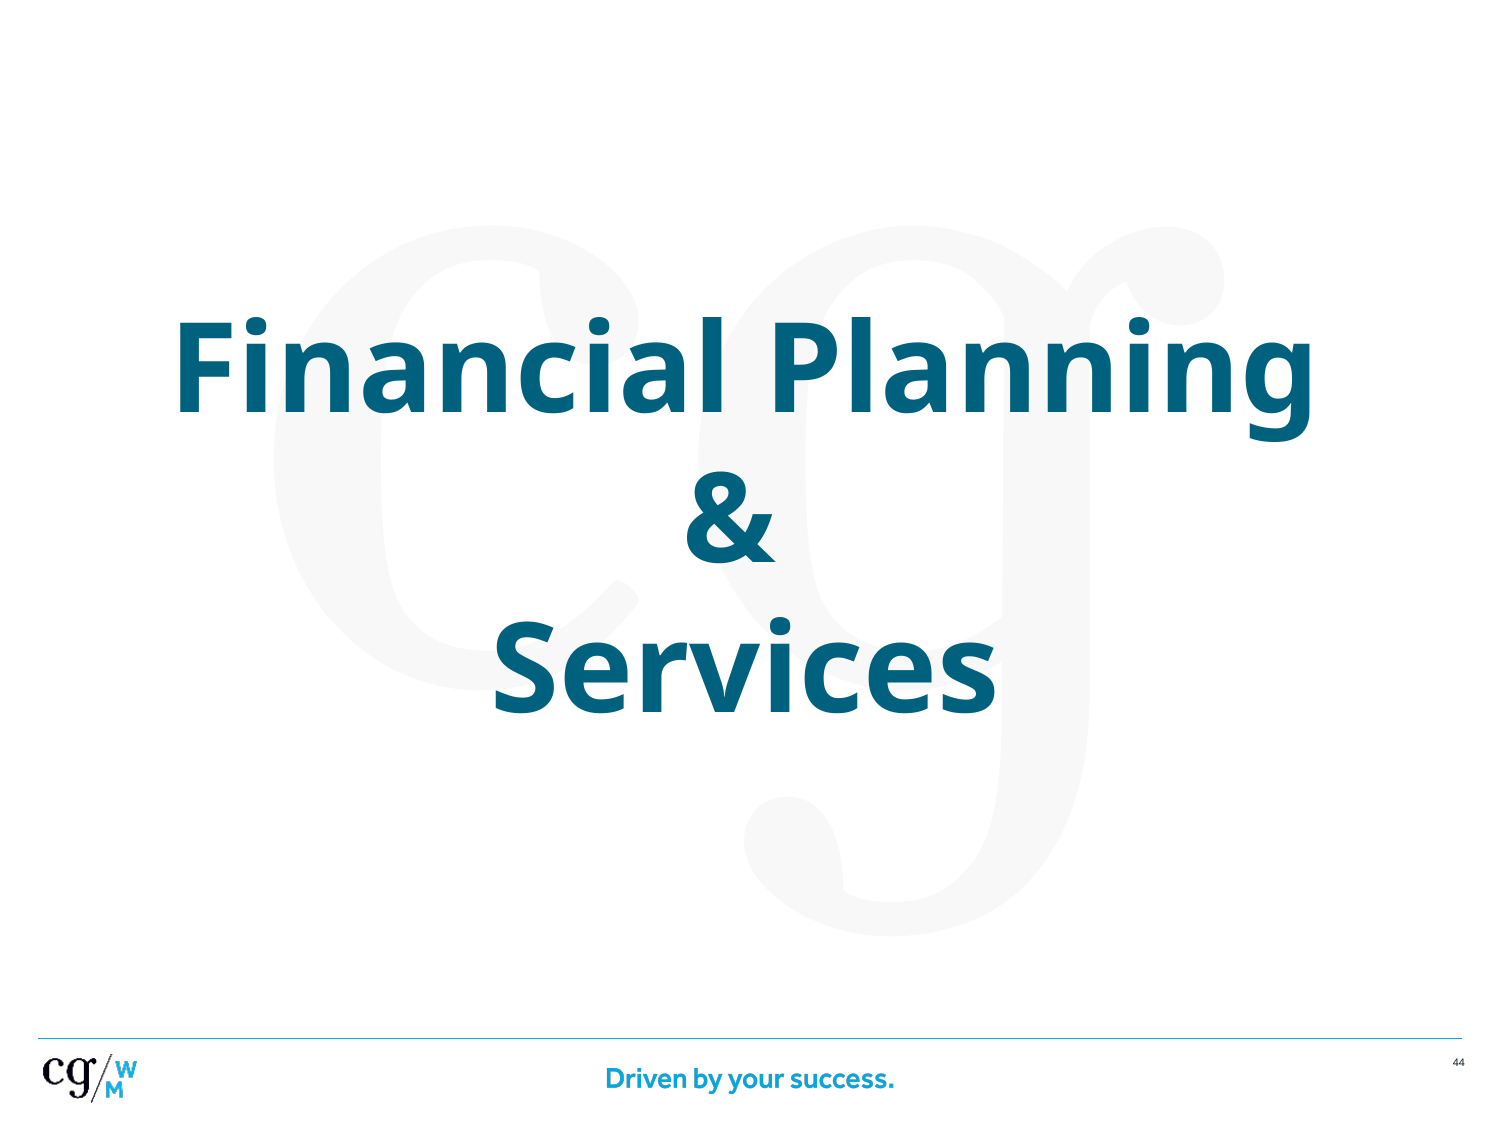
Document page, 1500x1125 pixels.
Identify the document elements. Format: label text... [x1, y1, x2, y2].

picture [698, 1068, 894, 1094]
picture [698, 1077, 703, 1085]
list Financial Planning & Services [37, 272, 1435, 1020]
picture [606, 1068, 713, 1094]
picture [37, 1048, 144, 1112]
slide_number 43 [1389, 1019, 1480, 1106]
picture [611, 1072, 619, 1084]
